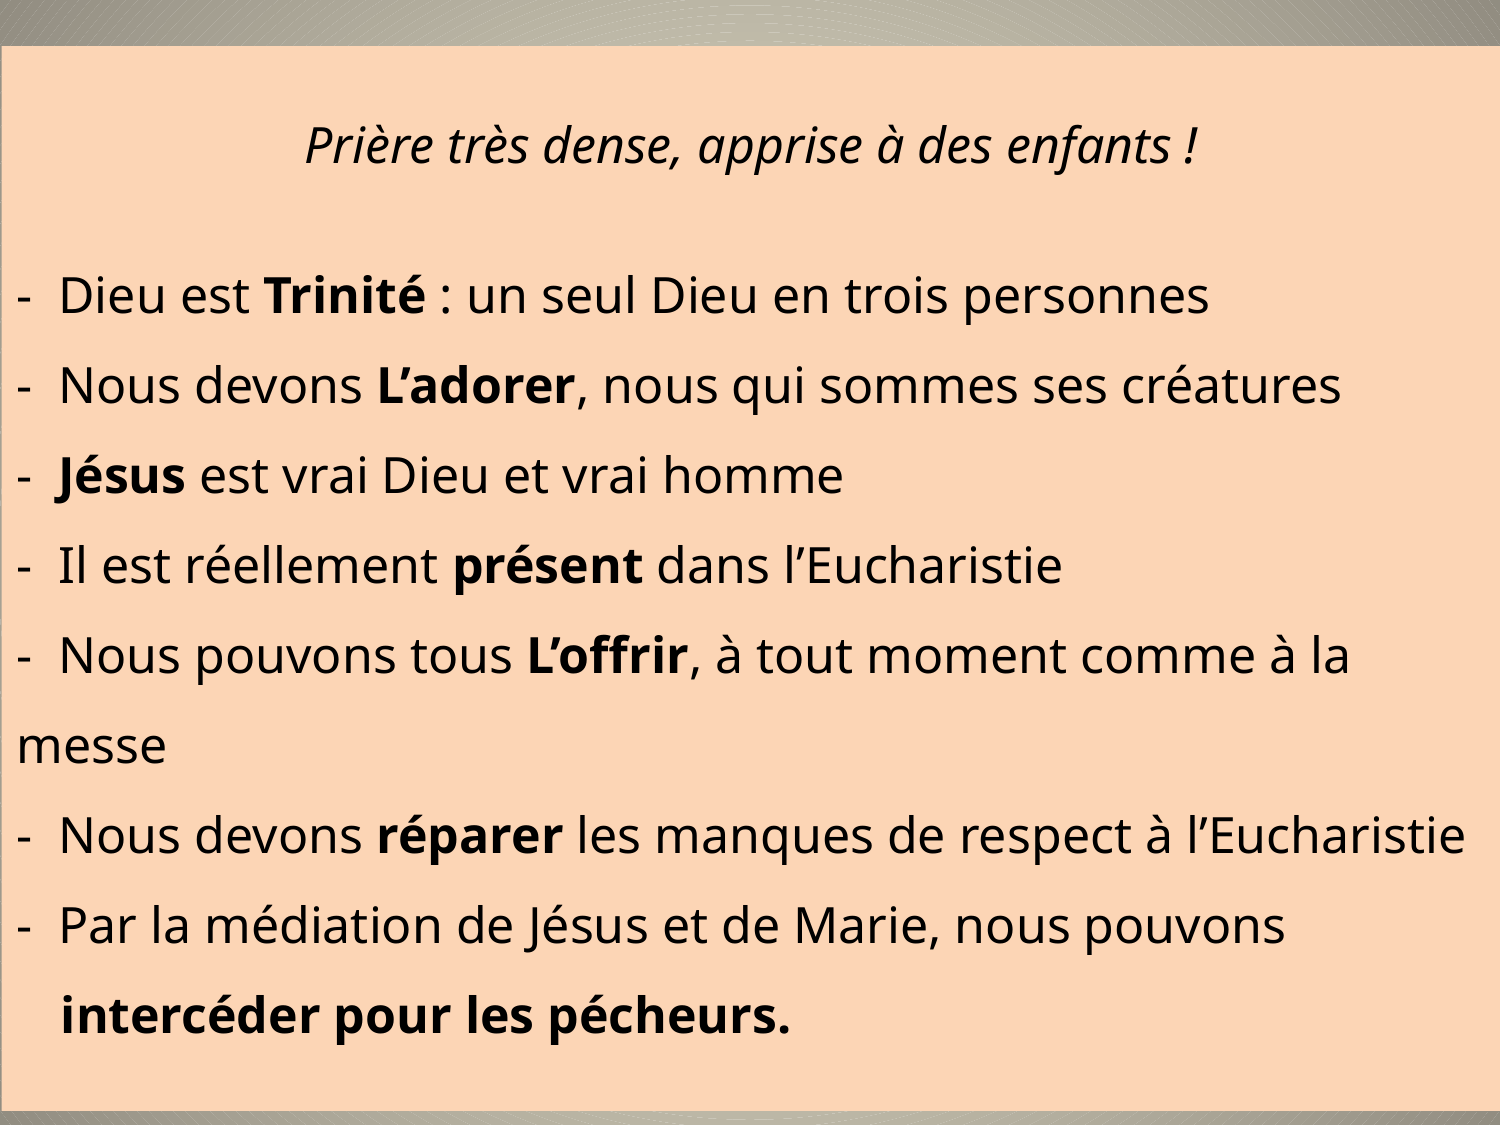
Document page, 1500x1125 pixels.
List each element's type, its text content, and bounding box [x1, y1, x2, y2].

text_box Prière très dense, apprise à des enfants ! - Dieu est Trinité : un seul Dieu en trois personnes - Nous devons L’adorer, nous qui sommes ses créatures - Jésus est vrai Dieu et vrai homme - Il est réellement présent dans l’Eucharistie - Nous pouvons tous L’offrir, à tout moment comme à la messe - Nous devons réparer les manques de respect à l’Eucharistie - Par la médiation de Jésus et de Marie, nous pouvons intercéder pour les pécheurs. [1, 46, 1500, 1111]
